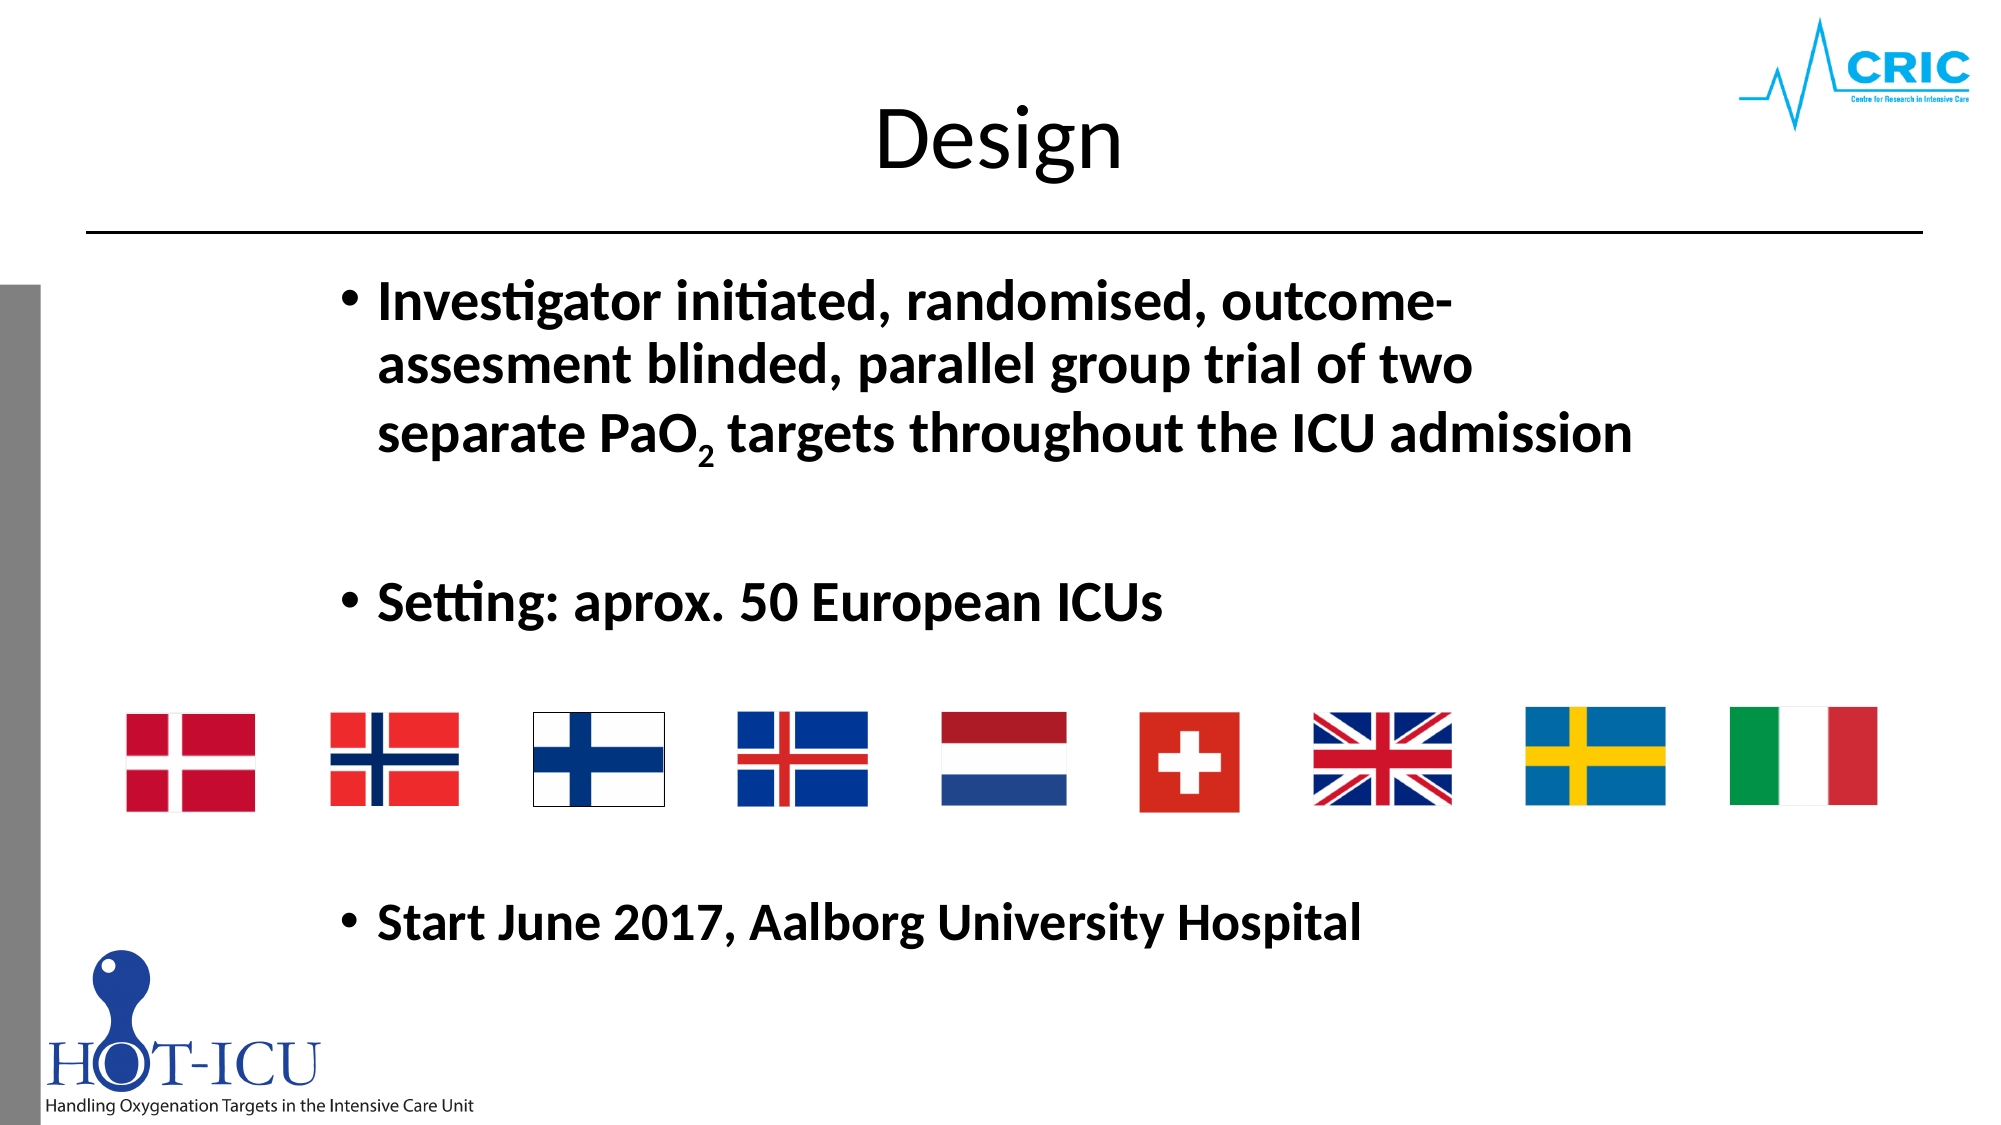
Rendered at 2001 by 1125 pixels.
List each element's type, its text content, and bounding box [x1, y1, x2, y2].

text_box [125, 706, 1878, 813]
picture [1732, 10, 1982, 139]
list Investigator initiated, randomised, outcome-assesment blinded, parallel group trial of two separate PaO2 targets throughout the ICU admission Setting: aprox. 50 European ICUs Start June 2017, Aalborg University Hospital [324, 262, 1675, 706]
list Investigator initiated, randomised, outcome-assesment blinded, parallel group trial of two separate PaO2 targets throughout the ICU admission Setting: aprox. 50 European ICUs Start June 2017, Aalborg University Hospital [324, 813, 1675, 1035]
text_box [0, 284, 41, 1125]
title Design [324, 45, 1675, 231]
picture [45, 947, 476, 1119]
